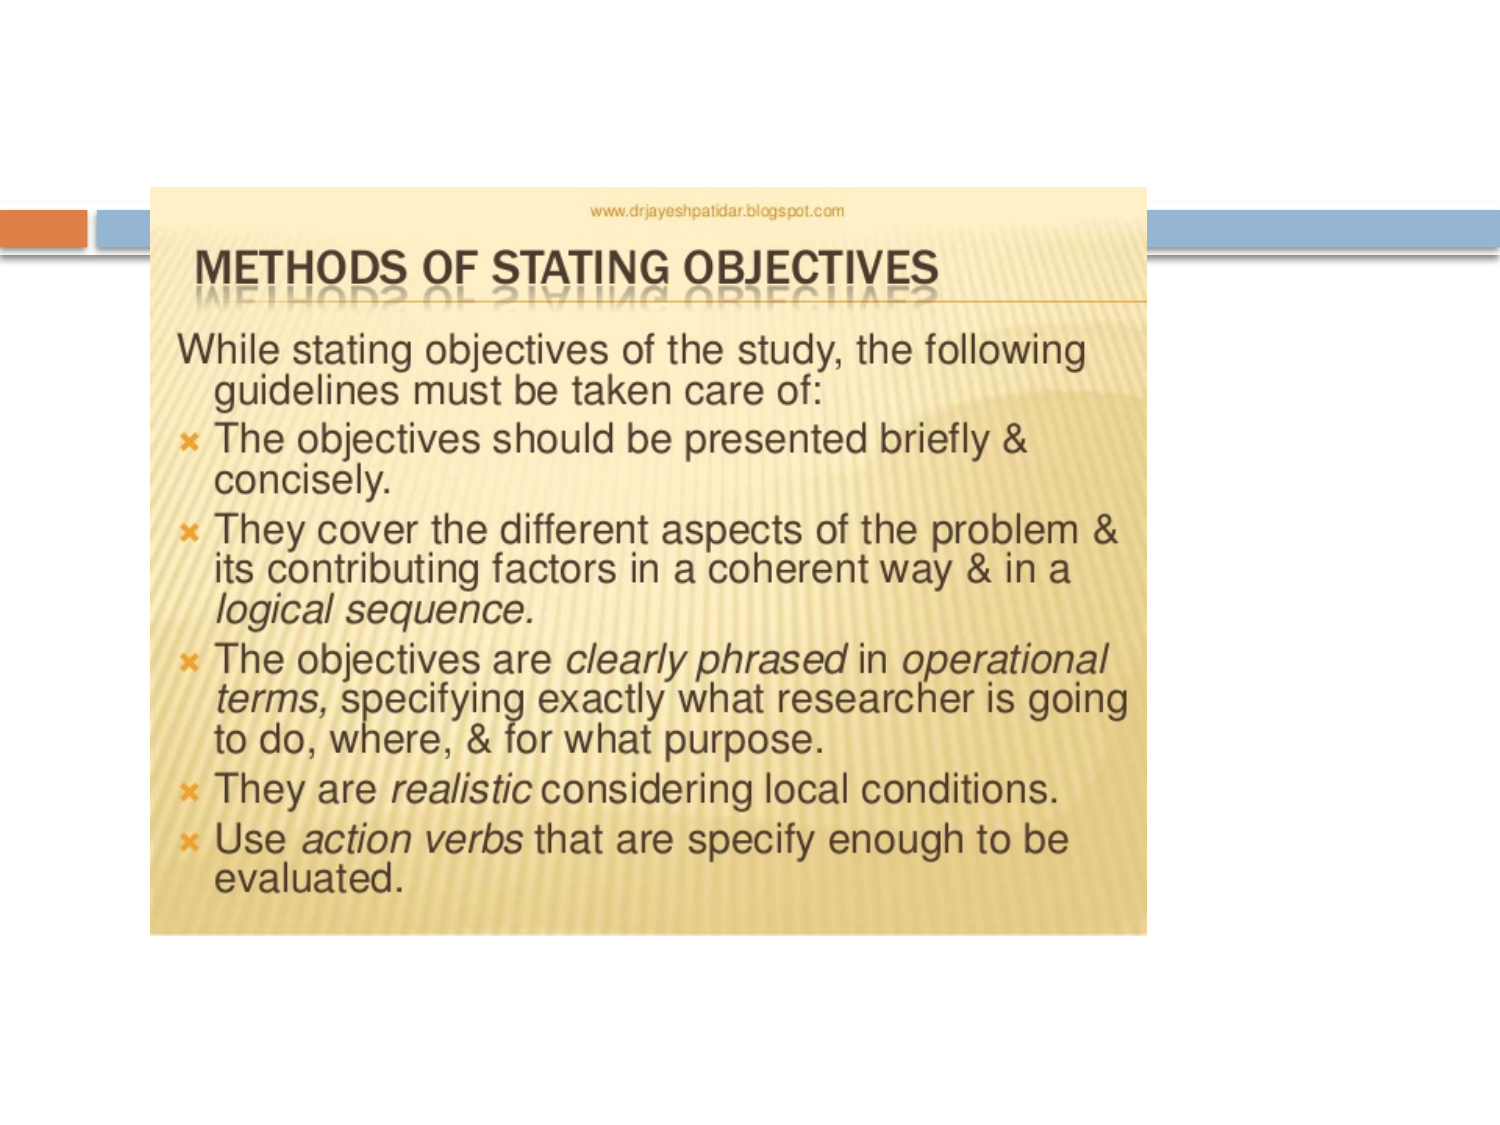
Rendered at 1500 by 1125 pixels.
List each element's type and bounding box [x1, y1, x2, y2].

picture [149, 187, 1148, 937]
